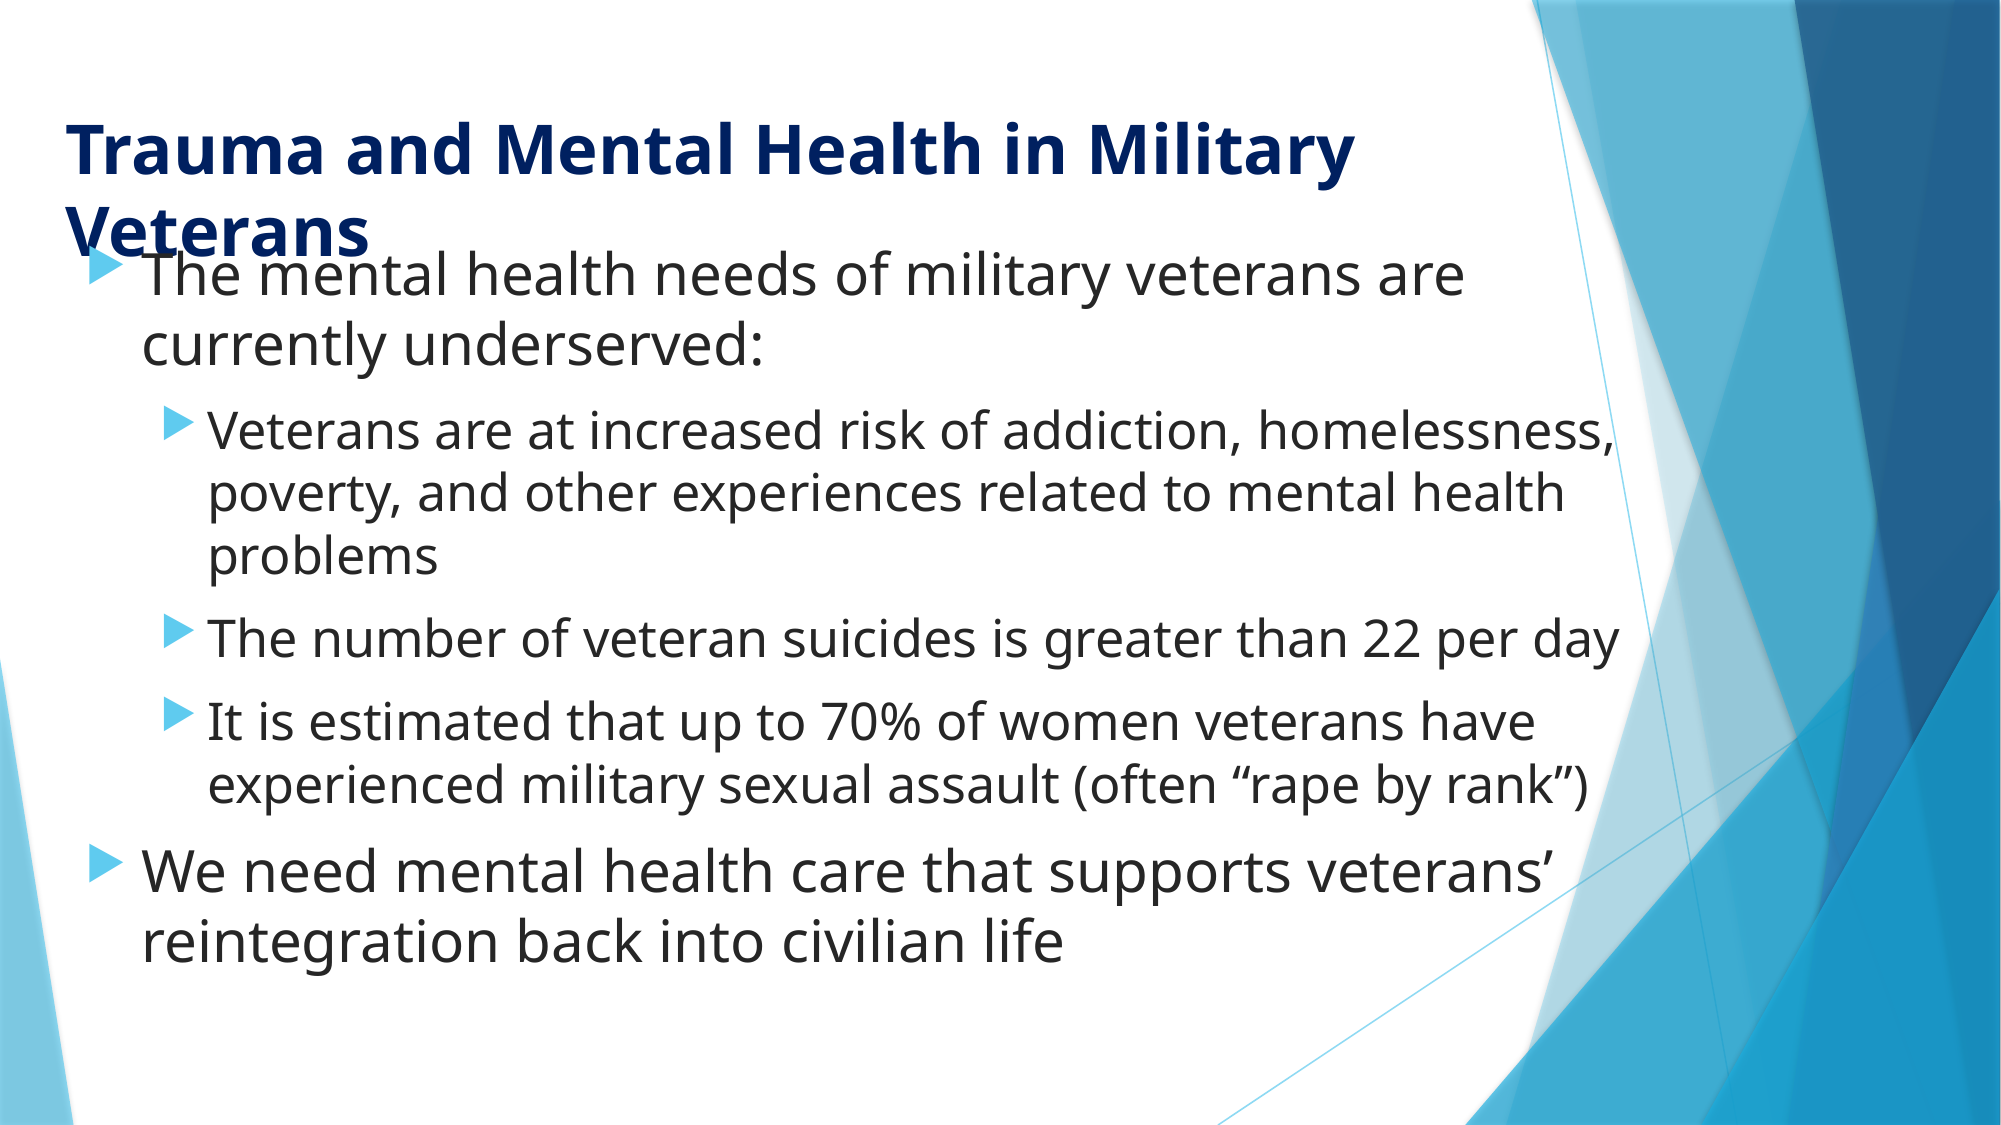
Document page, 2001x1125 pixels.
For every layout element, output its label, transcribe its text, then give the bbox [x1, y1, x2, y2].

title Trauma and Mental Health in Military Veterans [50, 98, 1643, 229]
list The mental health needs of military veterans are currently underserved: Veterans are at increased risk of addiction, homelessness, poverty, and other experiences related to mental health problems The number of veteran suicides is greater than 22 per day It is estimated that up to 70% of women veterans have experienced military sexual assault (often “rape by rank”) We need mental health care that supports veterans’ reintegration back into civilian life [70, 229, 1643, 1096]
